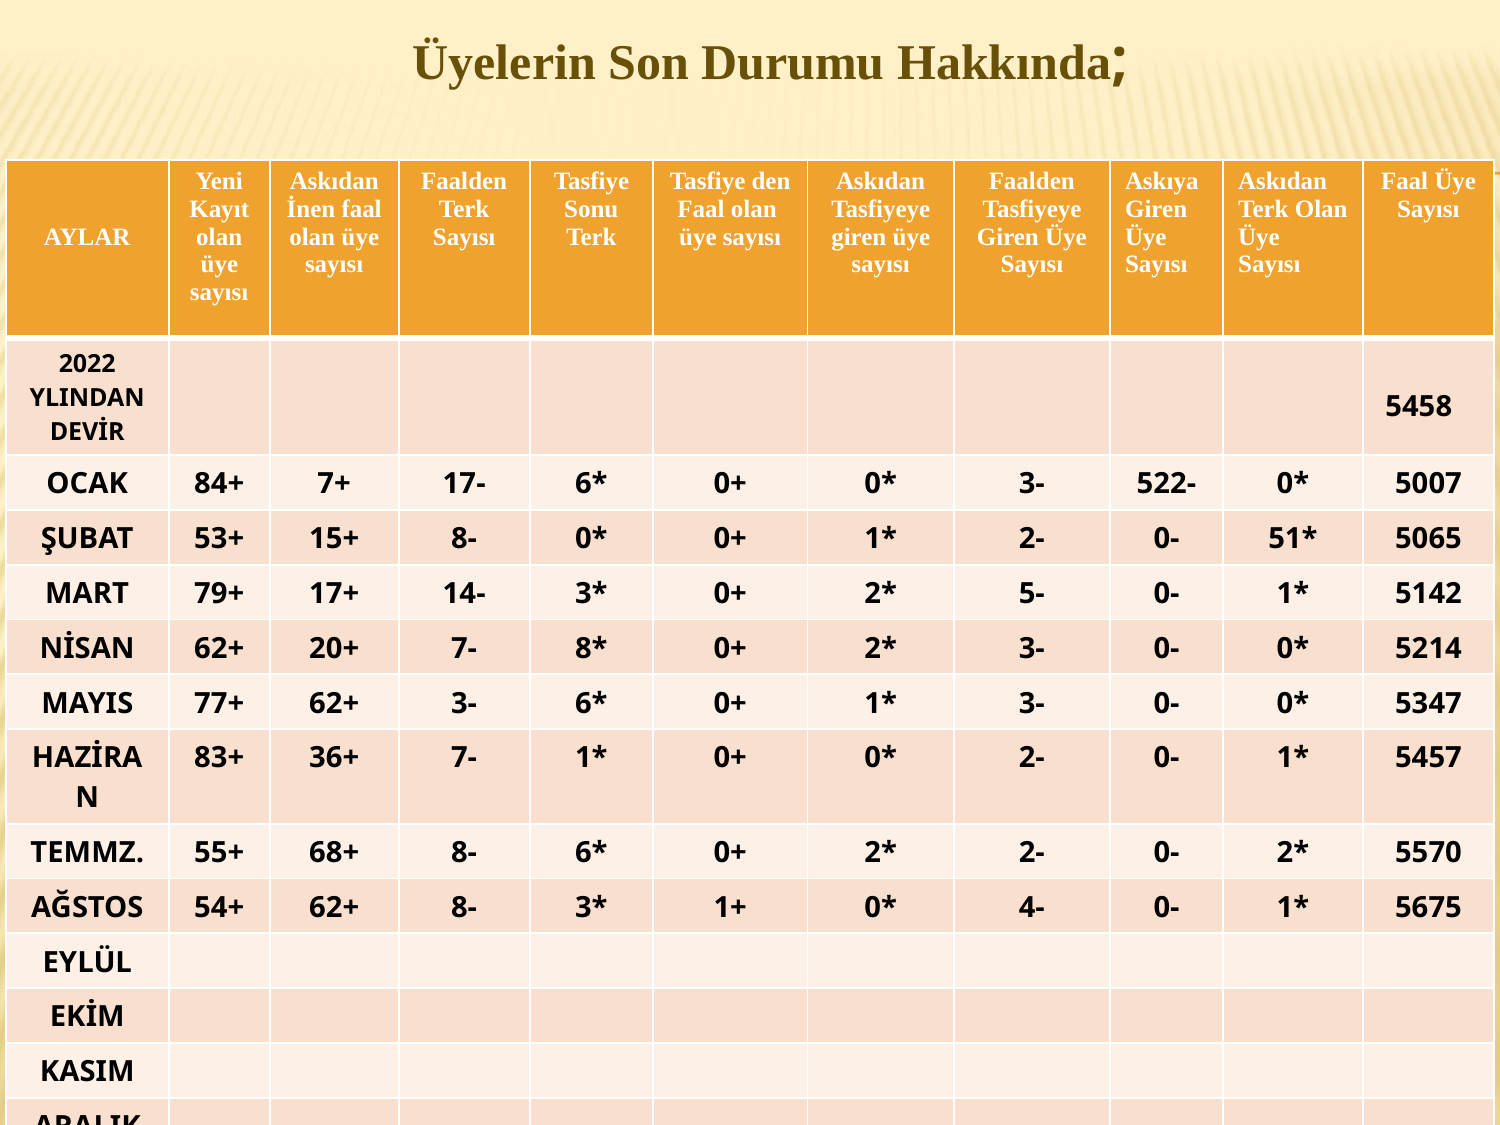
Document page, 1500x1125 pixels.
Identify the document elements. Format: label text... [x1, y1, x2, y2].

table_cell [531, 989, 652, 1042]
table_cell 3- [400, 675, 529, 728]
table_cell [1224, 341, 1362, 454]
table_cell 2* [1224, 825, 1362, 878]
table_cell [1224, 934, 1362, 987]
table_cell 0* [808, 879, 953, 932]
table_cell [1111, 1044, 1222, 1097]
text_box Üyelerin Son Durumu Hakkında; [93, 0, 1447, 114]
table_cell 0- [1111, 825, 1222, 878]
table_cell 0- [1111, 730, 1222, 823]
table_cell [531, 1099, 652, 1125]
table_cell 15+ [271, 511, 398, 564]
table_cell 0* [808, 730, 953, 823]
table_cell ŞUBAT [7, 511, 168, 564]
table_cell [1364, 934, 1493, 987]
table_cell [955, 1044, 1109, 1097]
table_cell [271, 341, 398, 454]
table_cell 0+ [654, 566, 807, 619]
table_cell 5347 [1364, 675, 1493, 728]
table_cell [955, 934, 1109, 987]
table_cell KASIM [7, 1044, 168, 1097]
table_cell OCAK [7, 456, 168, 509]
table_cell 0+ [654, 511, 807, 564]
table_cell TEMMZ. [7, 825, 168, 878]
table_header Askıdan Terk Olan Üye Sayısı [1224, 161, 1362, 335]
table_cell 0+ [654, 675, 807, 728]
table_cell 55+ [170, 825, 269, 878]
table_cell 0* [1224, 620, 1362, 673]
table_header Faalden Tasfiyeye Giren Üye Sayısı [955, 161, 1109, 335]
table_cell 6* [531, 825, 652, 878]
table_cell 5214 [1364, 620, 1493, 673]
table_cell 0+ [654, 730, 807, 823]
table_cell 17- [400, 456, 529, 509]
table_cell [531, 1044, 652, 1097]
table_cell 1* [1224, 879, 1362, 932]
table_cell 8- [400, 879, 529, 932]
table_cell MAYIS [7, 675, 168, 728]
table_cell 1* [531, 730, 652, 823]
table_cell [955, 989, 1109, 1042]
table_cell 17+ [271, 566, 398, 619]
table_cell 79+ [170, 566, 269, 619]
table_cell 8* [531, 620, 652, 673]
table_cell 62+ [271, 879, 398, 932]
table_cell 1* [1224, 730, 1362, 823]
table_cell 2022 YLINDAN DEVİR [7, 341, 168, 454]
table_cell 5457 [1364, 730, 1493, 823]
table_header Faal Üye Sayısı [1364, 161, 1493, 335]
table_cell 0* [1224, 456, 1362, 509]
table_cell 0+ [654, 825, 807, 878]
table_cell 522- [1111, 456, 1222, 509]
table_cell [1364, 1099, 1493, 1125]
table_cell [400, 341, 529, 454]
table_cell [1111, 341, 1222, 454]
table_cell 0- [1111, 675, 1222, 728]
table_cell 7+ [271, 456, 398, 509]
table_cell 2* [808, 620, 953, 673]
table_cell 7- [400, 620, 529, 673]
table_cell [1111, 989, 1222, 1042]
table_cell [1224, 1099, 1362, 1125]
table_cell EKİM [7, 989, 168, 1042]
table_cell [170, 1099, 269, 1125]
table_cell 84+ [170, 456, 269, 509]
table_cell 6* [531, 456, 652, 509]
table_cell [170, 989, 269, 1042]
table_cell 3- [955, 456, 1109, 509]
table_cell [271, 989, 398, 1042]
table_cell 36+ [271, 730, 398, 823]
table_cell 2- [955, 825, 1109, 878]
table_cell [955, 341, 1109, 454]
table_cell EYLÜL [7, 934, 168, 987]
table_cell 0- [1111, 511, 1222, 564]
table_header AYLAR [7, 161, 168, 335]
table_cell 20+ [271, 620, 398, 673]
table_cell [271, 1099, 398, 1125]
table_cell MART [7, 566, 168, 619]
table_cell [271, 934, 398, 987]
table_header Tasfiye Sonu Terk [531, 161, 652, 335]
table_cell 0+ [654, 620, 807, 673]
table_cell [654, 989, 807, 1042]
table_cell 1* [1224, 566, 1362, 619]
table_cell HAZİRAN [7, 730, 168, 823]
table_cell 8- [400, 825, 529, 878]
table_cell 14- [400, 566, 529, 619]
table_cell 5- [955, 566, 1109, 619]
table_cell 3- [955, 675, 1109, 728]
table_cell 0* [1224, 675, 1362, 728]
table_header Askıdan Tasfiyeye giren üye sayısı [808, 161, 953, 335]
table_cell 53+ [170, 511, 269, 564]
table_cell [170, 341, 269, 454]
table_cell 2- [955, 730, 1109, 823]
table_cell [654, 1099, 807, 1125]
table_header Askıya Giren Üye Sayısı [1111, 161, 1222, 335]
table_cell 7- [400, 730, 529, 823]
table_cell [271, 1044, 398, 1097]
table_cell ARALIK [7, 1099, 168, 1125]
table_cell [654, 1044, 807, 1097]
table_cell [808, 934, 953, 987]
table_cell 62+ [271, 675, 398, 728]
table_header Askıdan İnen faal olan üye sayısı [271, 161, 398, 335]
table_cell 0* [531, 511, 652, 564]
table_cell [808, 1044, 953, 1097]
table_cell [808, 1099, 953, 1125]
table_cell 62+ [170, 620, 269, 673]
table_cell 0+ [654, 456, 807, 509]
table_cell [531, 934, 652, 987]
table_cell 2* [808, 566, 953, 619]
table_cell [531, 341, 652, 454]
table_cell [1111, 934, 1222, 987]
table_cell 51* [1224, 511, 1362, 564]
table_cell [1364, 989, 1493, 1042]
table_header Tasfiye den Faal olan üye sayısı [654, 161, 807, 335]
table_cell 3* [531, 879, 652, 932]
table_cell [808, 989, 953, 1042]
table_cell 0* [808, 456, 953, 509]
table_cell 5570 [1364, 825, 1493, 878]
table_cell [170, 934, 269, 987]
table_cell 5007 [1364, 456, 1493, 509]
table_cell [400, 989, 529, 1042]
table_cell 2- [955, 511, 1109, 564]
table_cell 4- [955, 879, 1109, 932]
table_cell 1* [808, 511, 953, 564]
table_cell 6* [531, 675, 652, 728]
table_header Yeni Kayıt olan üye sayısı [170, 161, 269, 335]
table_cell [1364, 1044, 1493, 1097]
table_cell [1224, 989, 1362, 1042]
table_cell [400, 934, 529, 987]
table_cell AĞSTOS [7, 879, 168, 932]
table_cell 5458 [1364, 341, 1493, 454]
table_cell 5675 [1364, 879, 1493, 932]
table_cell 0- [1111, 620, 1222, 673]
table_cell [170, 1044, 269, 1097]
table_header Faalden Terk Sayısı [400, 161, 529, 335]
table_cell 0- [1111, 879, 1222, 932]
table_cell [1224, 1044, 1362, 1097]
table_cell [654, 934, 807, 987]
table_cell 1+ [654, 879, 807, 932]
table_cell 2* [808, 825, 953, 878]
table_cell 83+ [170, 730, 269, 823]
table_cell 0- [1111, 566, 1222, 619]
table_cell 68+ [271, 825, 398, 878]
table_cell [808, 341, 953, 454]
table_cell 77+ [170, 675, 269, 728]
table_cell 1* [808, 675, 953, 728]
table_cell [654, 341, 807, 454]
table_cell 54+ [170, 879, 269, 932]
table_cell 3- [955, 620, 1109, 673]
table_cell [1111, 1099, 1222, 1125]
table_cell NİSAN [7, 620, 168, 673]
table_cell [955, 1099, 1109, 1125]
table_cell 3* [531, 566, 652, 619]
table_cell [400, 1044, 529, 1097]
table_cell [400, 1099, 529, 1125]
table_cell 5065 [1364, 511, 1493, 564]
table_cell 5142 [1364, 566, 1493, 619]
table_cell 8- [400, 511, 529, 564]
